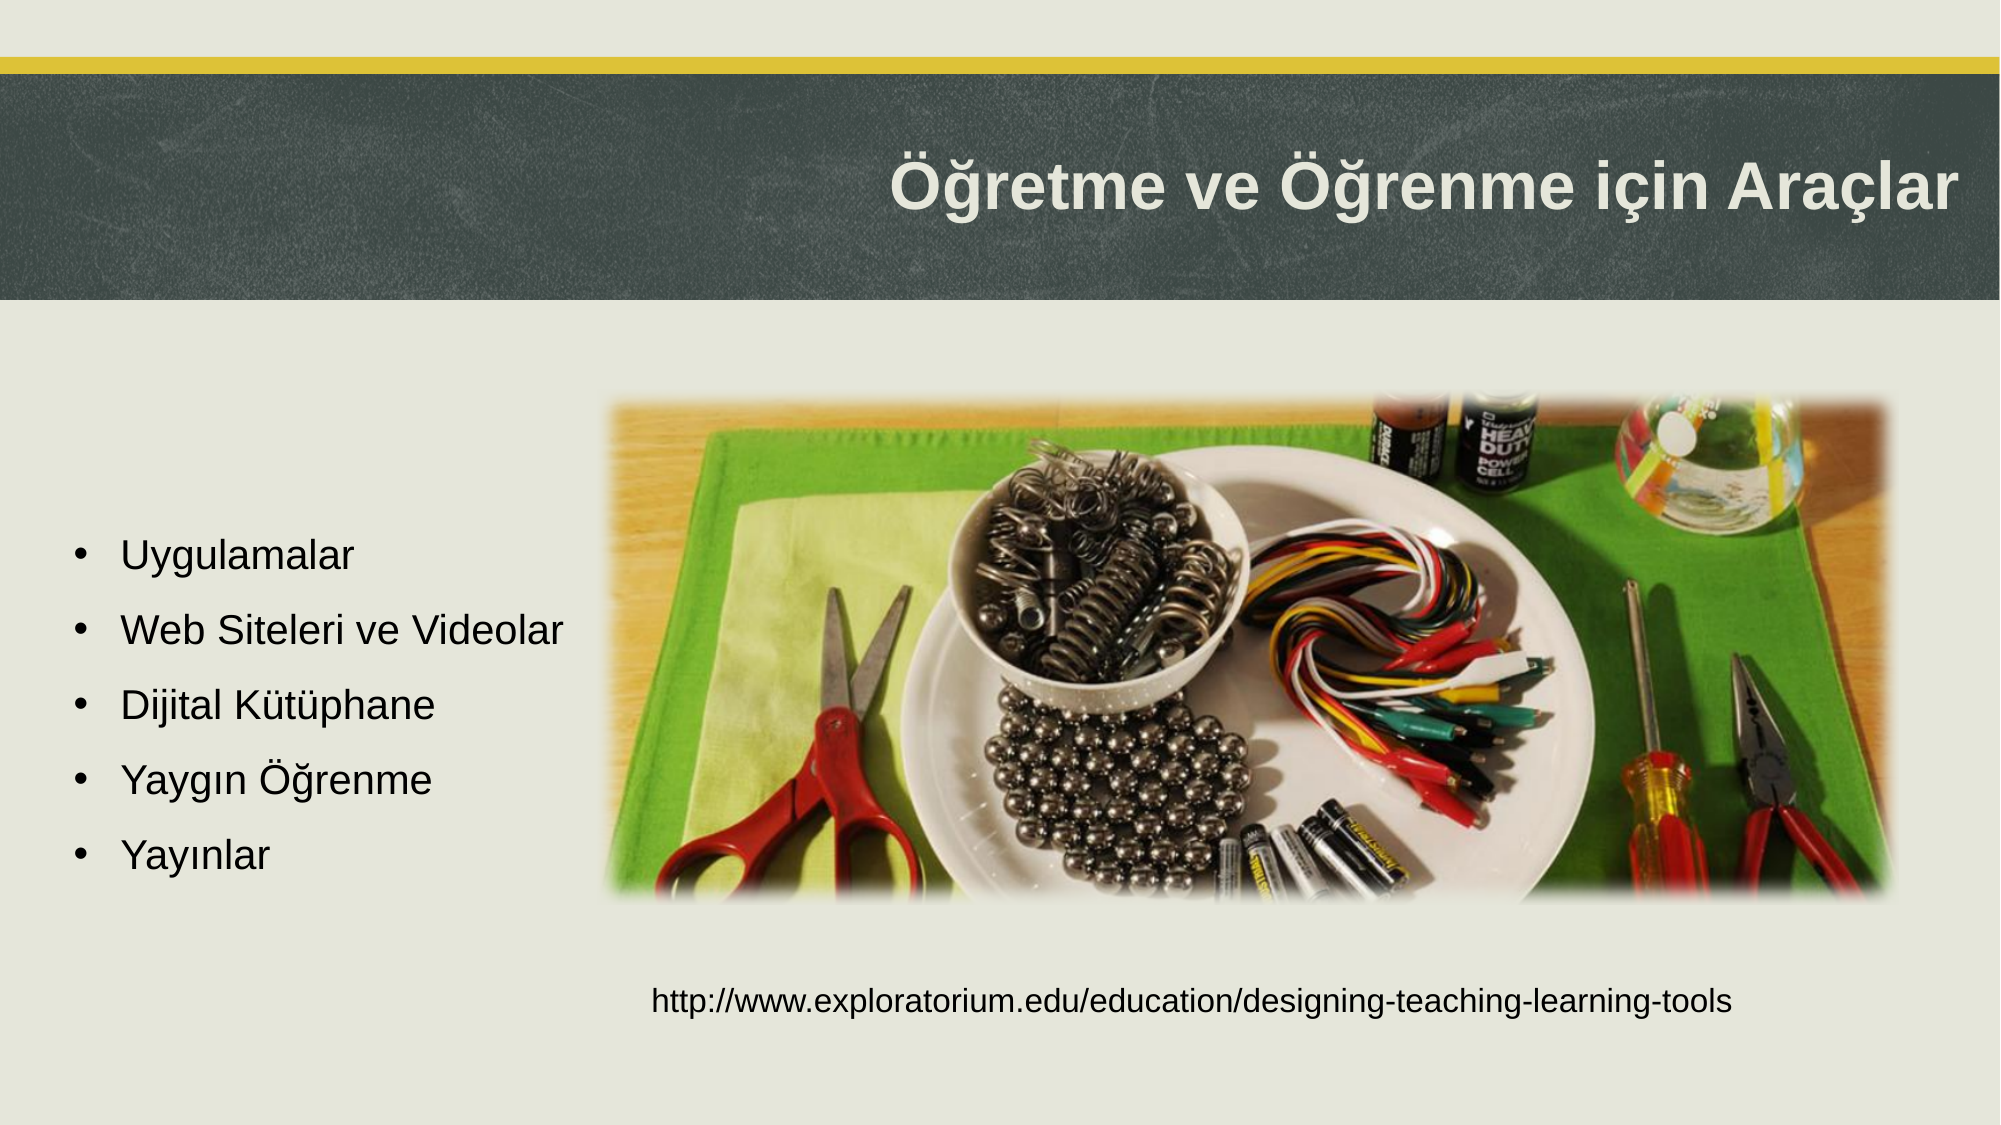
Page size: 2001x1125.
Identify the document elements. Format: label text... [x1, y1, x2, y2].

text_box http://www.exploratorium.edu/education/designing-teaching-learning-tools [636, 972, 1870, 1027]
picture [596, 389, 1899, 905]
picture [0, 74, 2000, 300]
title Öğretme ve Öğrenme için Araçlar [395, 76, 1975, 300]
text_box Uygulamalar Web Siteleri ve Videolar Dijital Kütüphane Yaygın Öğrenme Yayınlar [58, 495, 596, 886]
